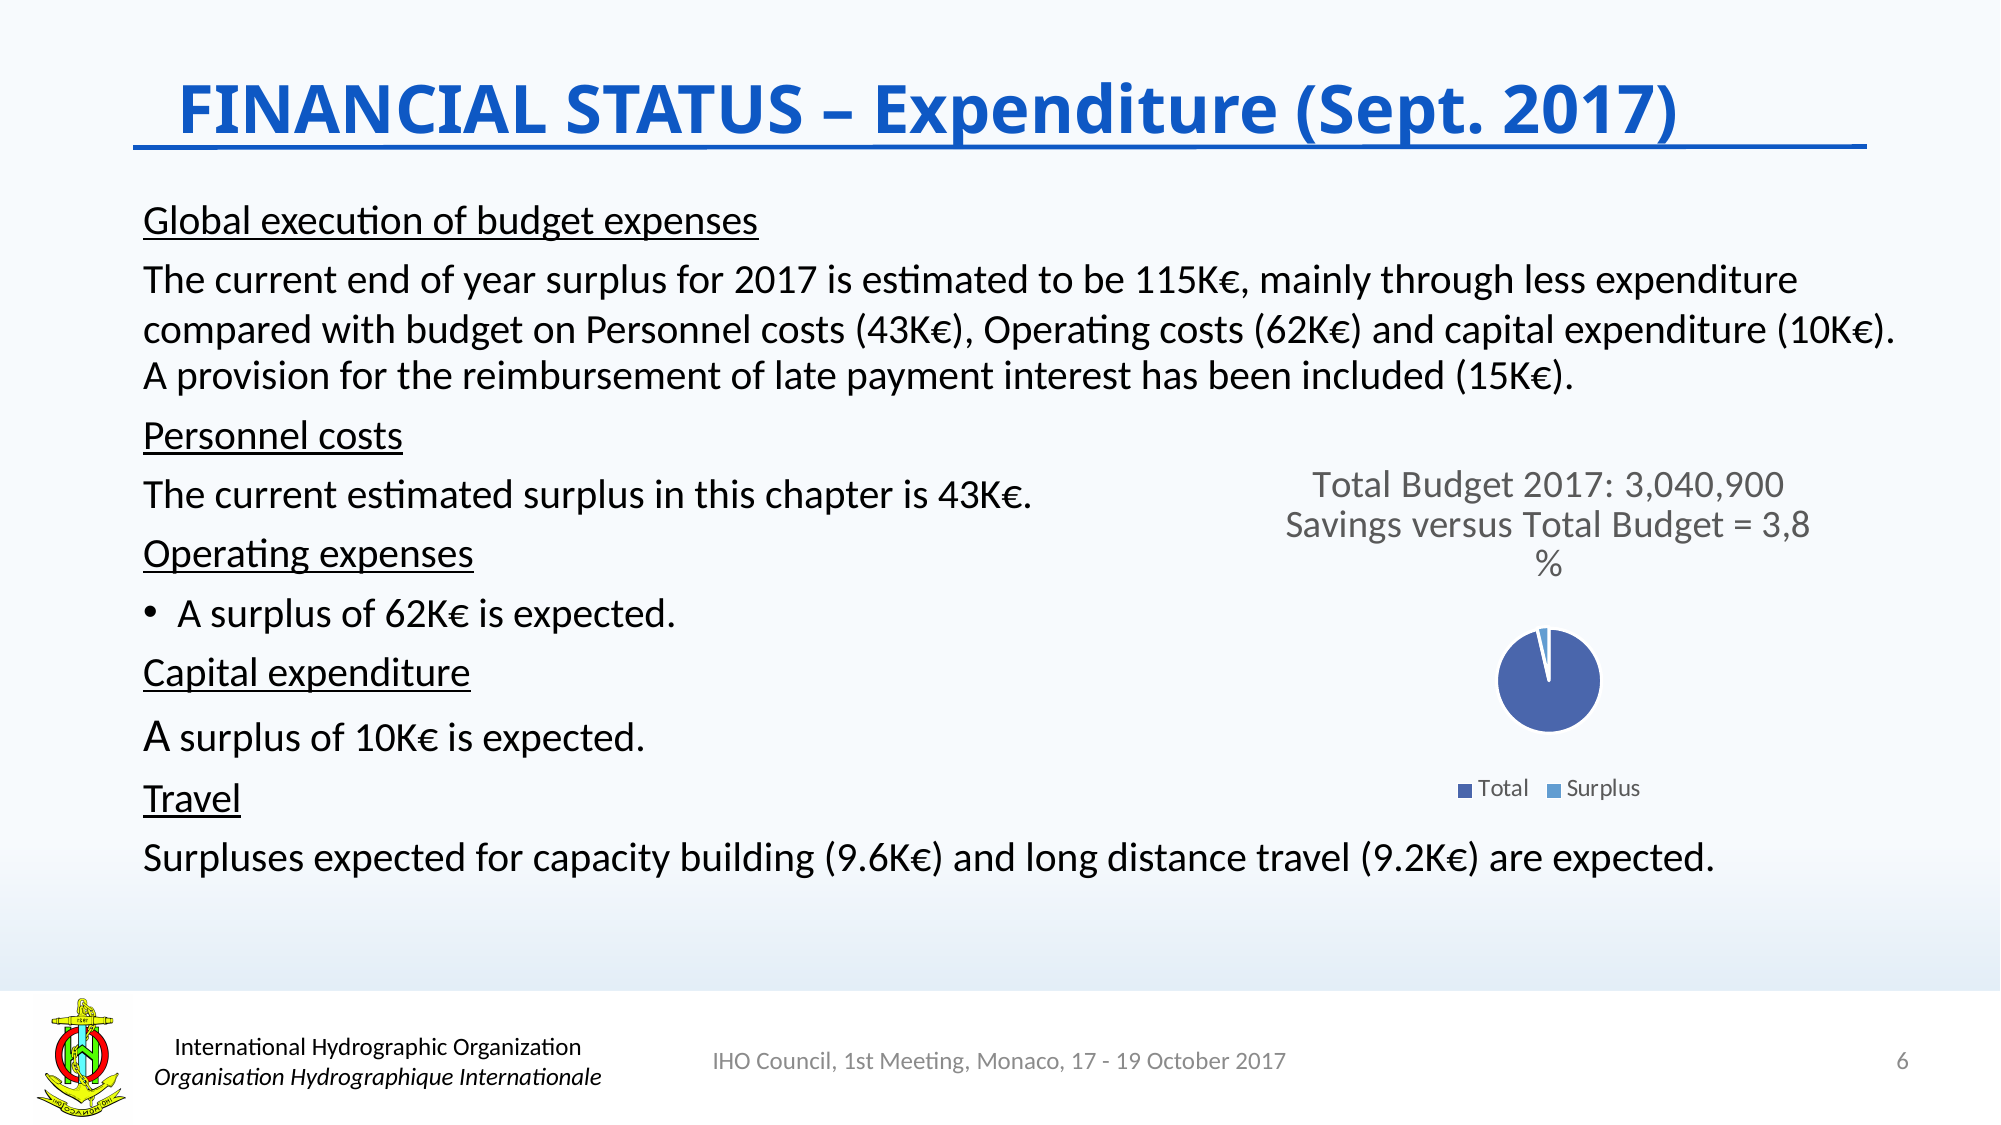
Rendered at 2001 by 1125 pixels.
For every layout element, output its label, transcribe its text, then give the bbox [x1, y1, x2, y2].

picture [33, 994, 133, 1125]
slide_number 6 [1474, 1029, 1925, 1090]
footer IHO Council, 1st Meeting, Monaco, 17 - 19 October 2017 [662, 1029, 1338, 1090]
chart [1194, 441, 1903, 810]
text_box FINANCIAL STATUS – Expenditure (Sept. 2017) [162, 67, 1888, 157]
list Global execution of budget expenses The current end of year surplus for 2017 is estimated to be 115K€, mainly through less expenditure compared with budget on Personnel costs (43K€), Operating costs (62K€) and capital expenditure (10K€). A provision for the reimbursement of late payment interest has been included (15K€). Personnel costs The current estimated surplus in this chapter is 43K€. Operating expenses A surplus of 62K€ is expected. Capital expenditure A surplus of 10K€ is expected. Travel Surpluses expected for capacity building (9.6K€) and long distance travel (9.2K€) are expected. [128, 191, 1938, 906]
